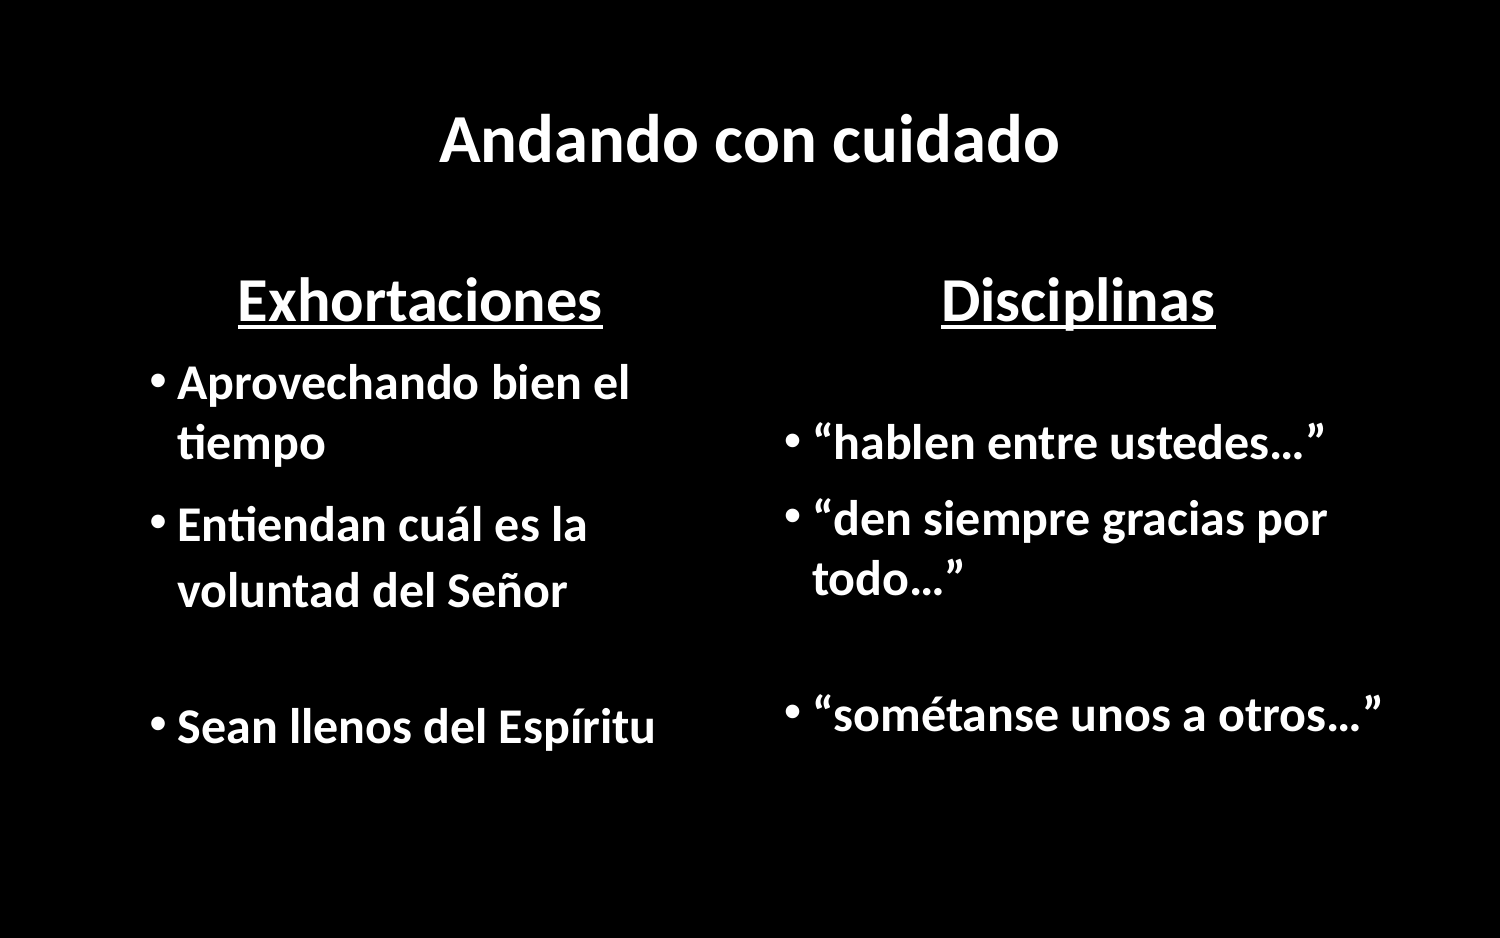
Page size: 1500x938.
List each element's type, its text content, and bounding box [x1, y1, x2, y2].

list Aprovechando bien el tiempo Entiendan cuál es la voluntad del Señor Sean llenos del Espíritu [134, 342, 707, 847]
list Disciplinas [759, 229, 1398, 343]
list Exhortaciones [103, 229, 738, 343]
list “hablen entre ustedes…” “den siempre gracias por todo…” “sométanse unos a otros…” [768, 342, 1465, 847]
title Andando con cuidado [103, 49, 1398, 232]
